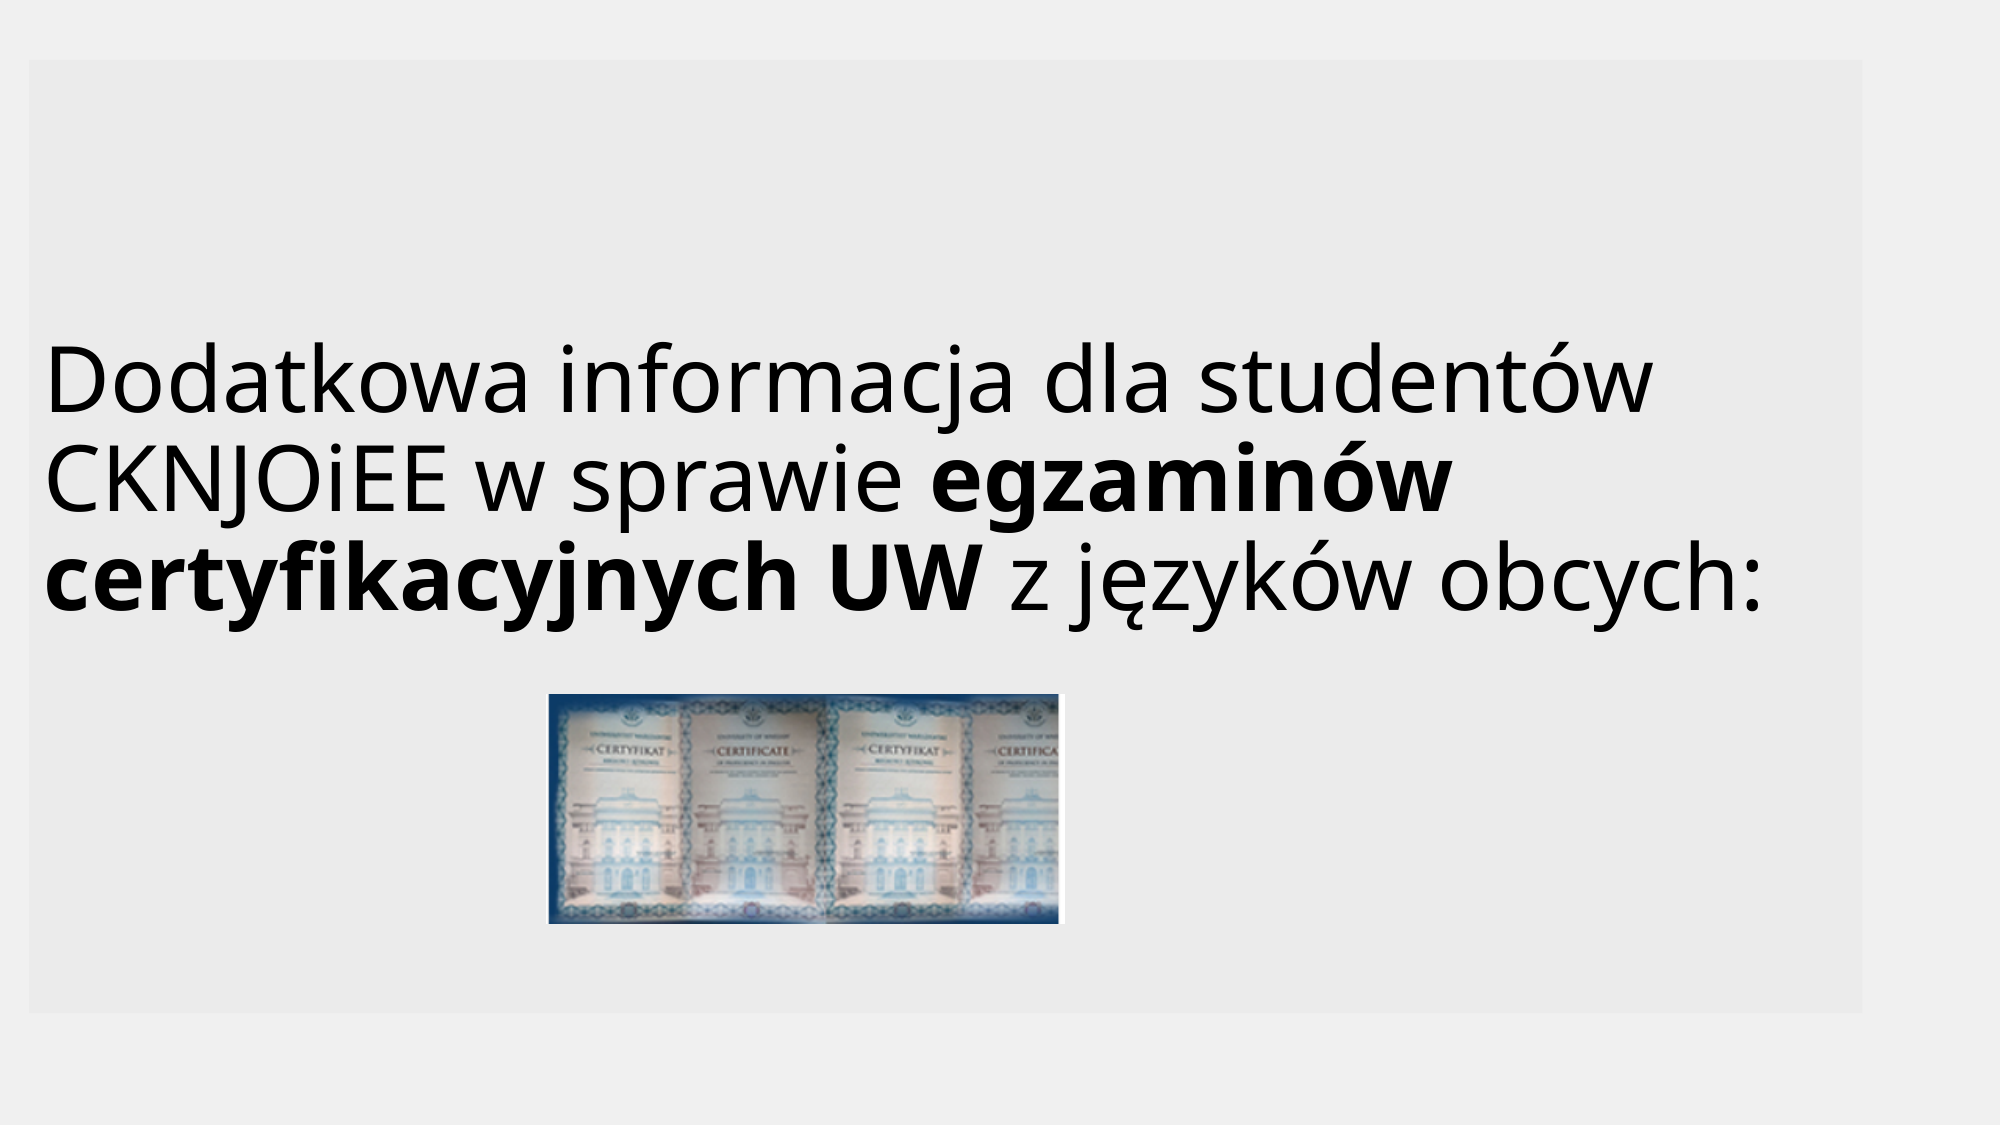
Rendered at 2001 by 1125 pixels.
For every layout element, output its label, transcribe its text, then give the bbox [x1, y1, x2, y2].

title Dodatkowa informacja dla studentów CKNJOiEE w sprawie egzaminów certyfikacyjnych UW z języków obcych: [29, 59, 1863, 1014]
picture [546, 694, 1065, 924]
